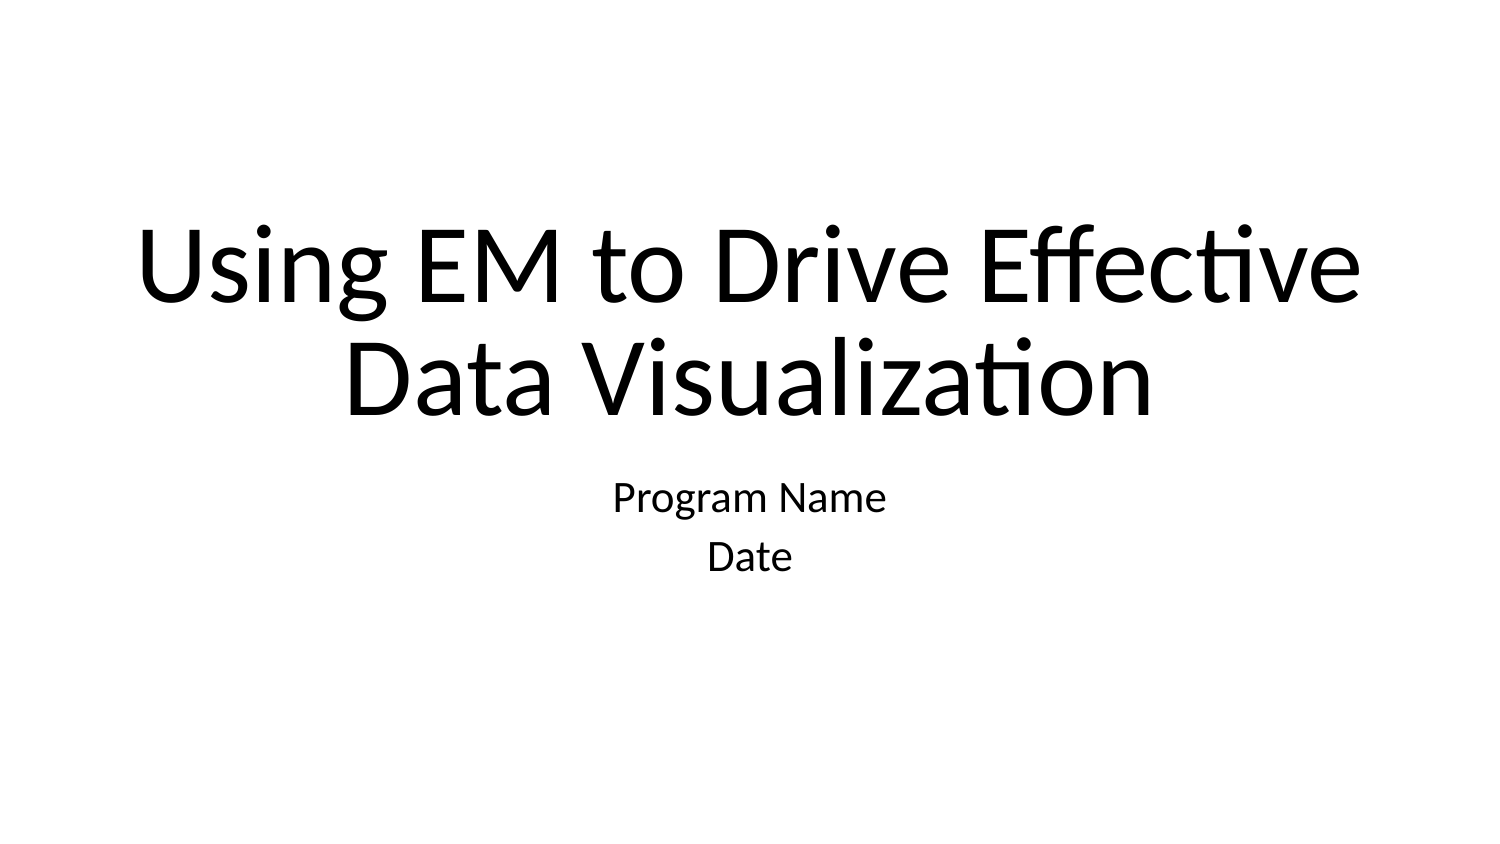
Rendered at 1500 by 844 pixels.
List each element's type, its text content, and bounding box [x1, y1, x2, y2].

subtitle Program Name Date [51, 464, 1449, 595]
title Using EM to Drive Effective Data Visualization [51, 122, 1449, 459]
